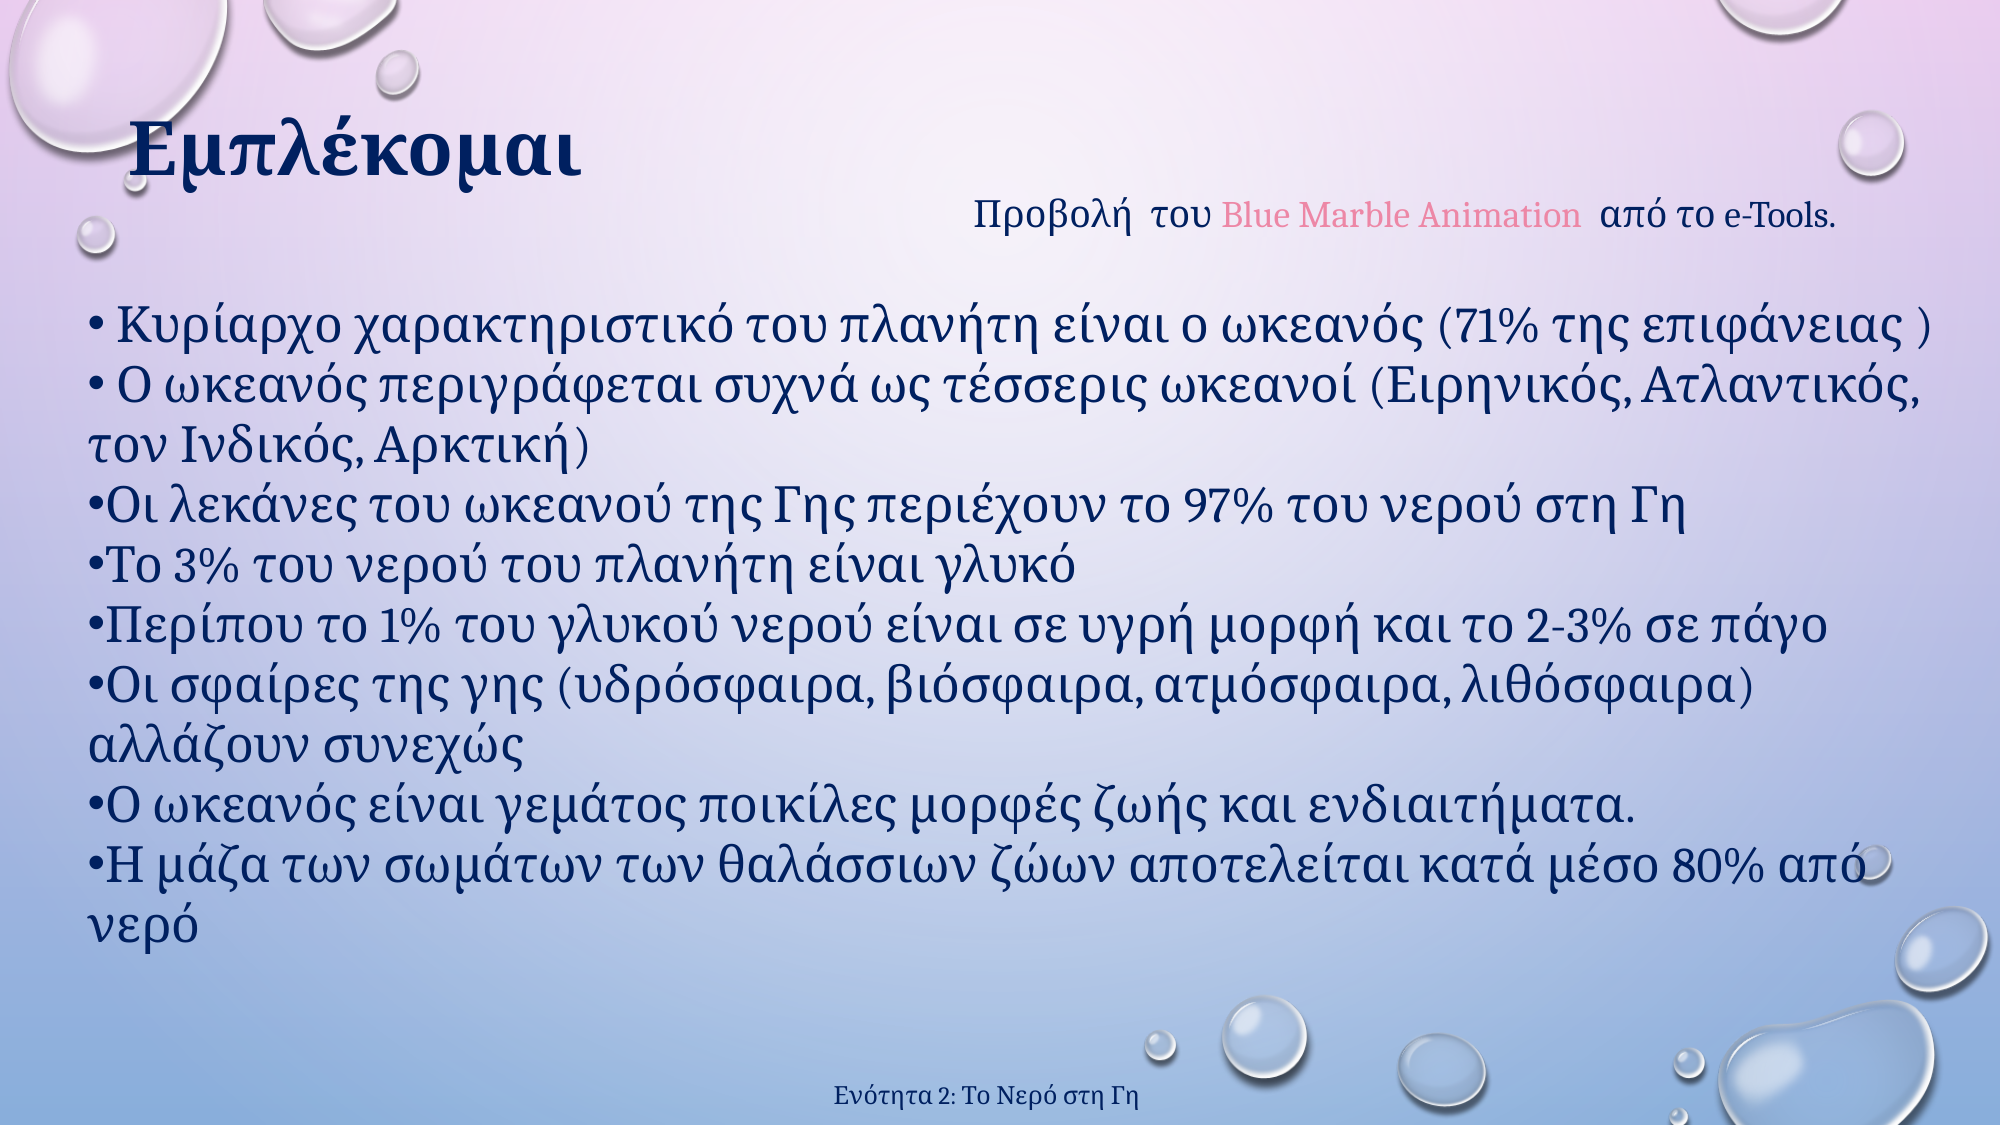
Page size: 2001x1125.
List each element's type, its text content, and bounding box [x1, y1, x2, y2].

text_box Εμπλέκομαι Προβολή του Blue Marble Animation από το e-Tools. [113, 92, 1852, 284]
text_box Κυρίαρχο χαρακτηριστικό του πλανήτη είναι ο ωκεανός (71% της επιφάνειας ) Ο ωκεανός περιγράφεται συχνά ως τέσσερις ωκεανοί (Ειρηνικός, Ατλαντικός, τον Ινδικός, Αρκτική) Οι λεκάνες του ωκεανού της Γης περιέχουν το 97% του νερού στη Γη Το 3% του νερού του πλανήτη είναι γλυκό Περίπου το 1% του γλυκού νερού είναι σε υγρή μορφή και το 2-3% σε πάγο Οι σφαίρες της γης (υδρόσφαιρα, βιόσφαιρα, ατμόσφαιρα, λιθόσφαιρα) αλλάζουν συνεχώς Ο ωκεανός είναι γεμάτος ποικίλες μορφές ζωής και ενδιαιτήματα. Η μάζα των σωμάτων των θαλάσσιων ζώων αποτελείται κατά μέσο 80% από νερό [72, 284, 1959, 960]
picture [0, 0, 2000, 1125]
footer Ενότητα 2: Το Νερό στη Γη [439, 1065, 1535, 1125]
